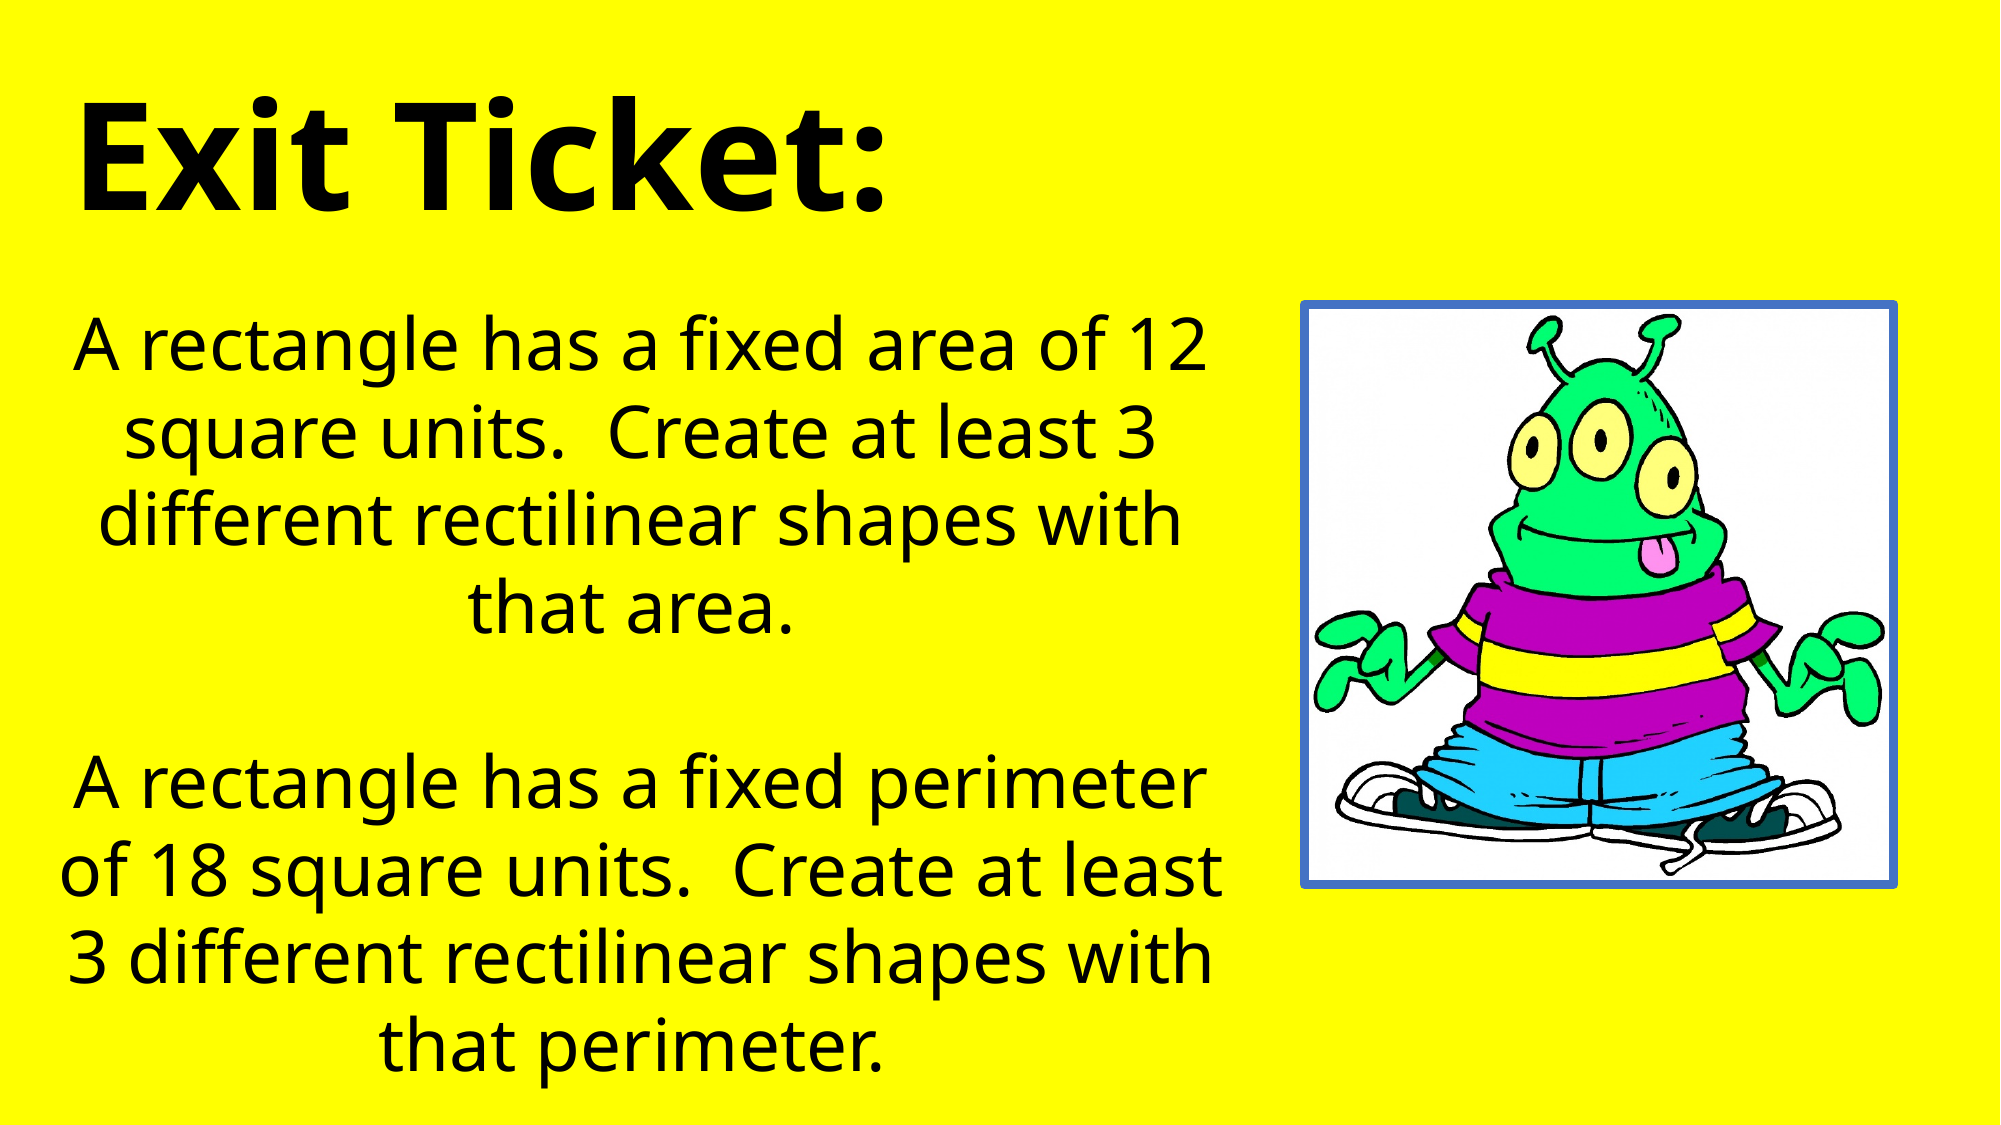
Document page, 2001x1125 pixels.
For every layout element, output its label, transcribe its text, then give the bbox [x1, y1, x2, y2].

title Exit Ticket: [0, 0, 964, 345]
text_box A rectangle has a fixed area of 12 square units. Create at least 3 different rectilinear shapes with that area. A rectangle has a fixed perimeter of 18 square units. Create at least 3 different rectilinear shapes with that perimeter. [32, 290, 1251, 1093]
picture [1309, 309, 1889, 880]
